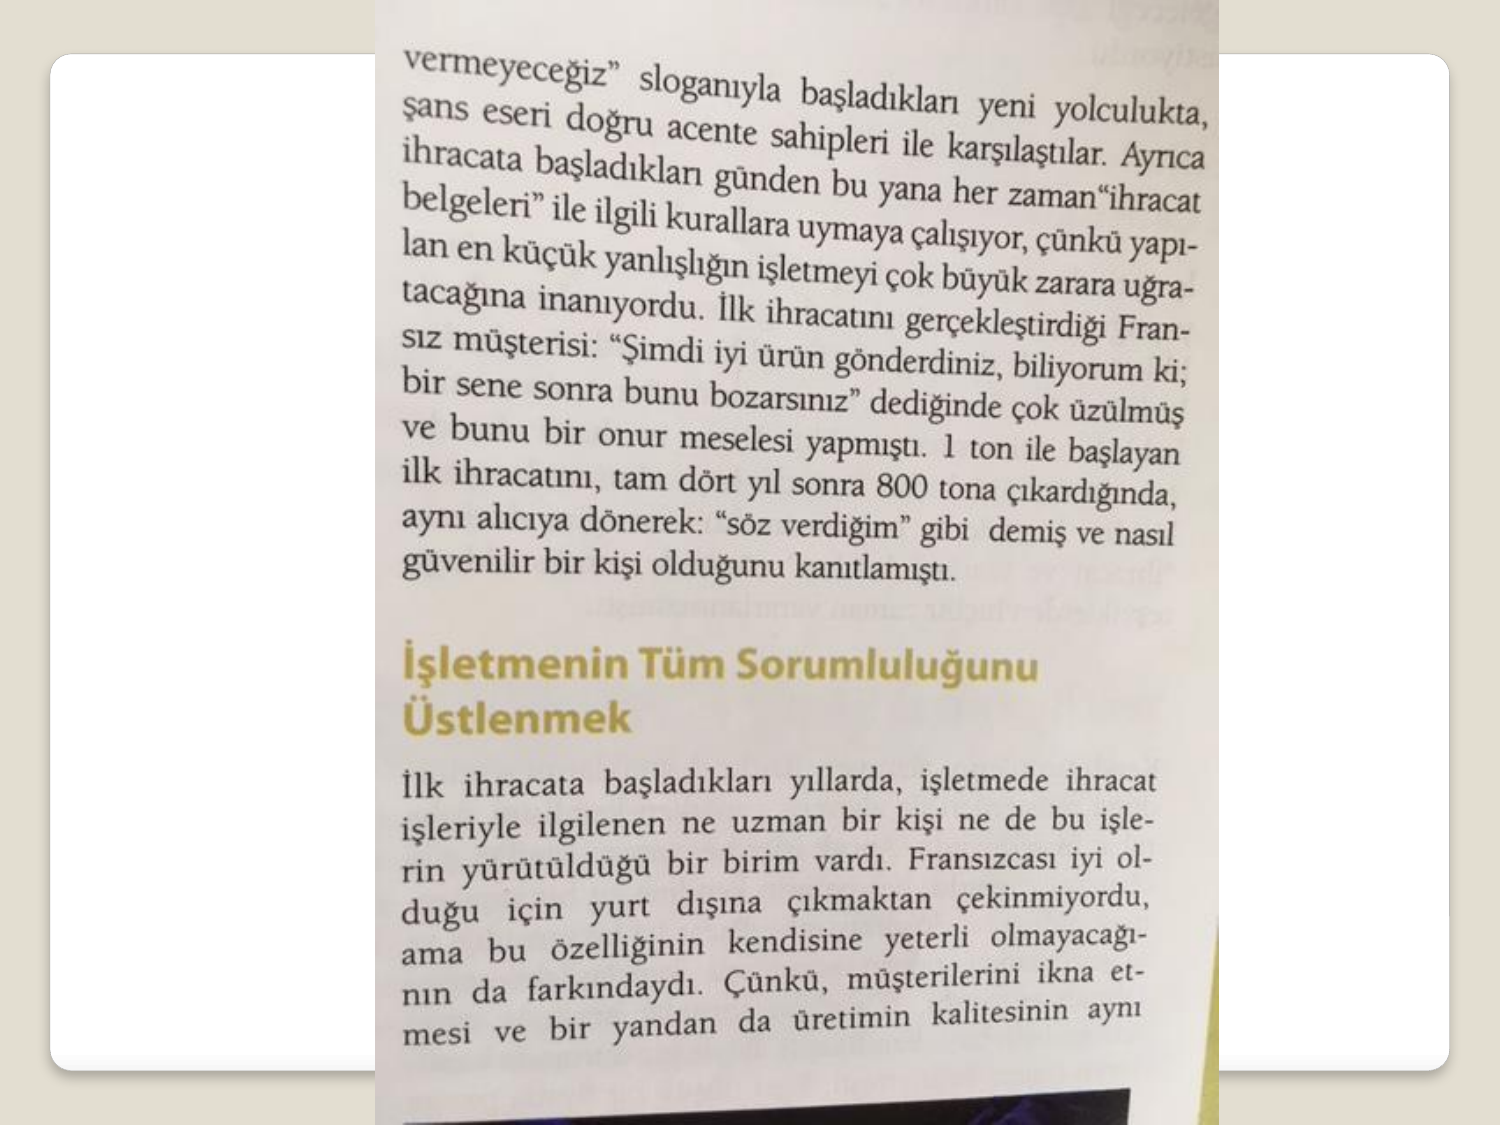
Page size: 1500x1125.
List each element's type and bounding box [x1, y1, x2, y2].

picture [374, 0, 1219, 1125]
